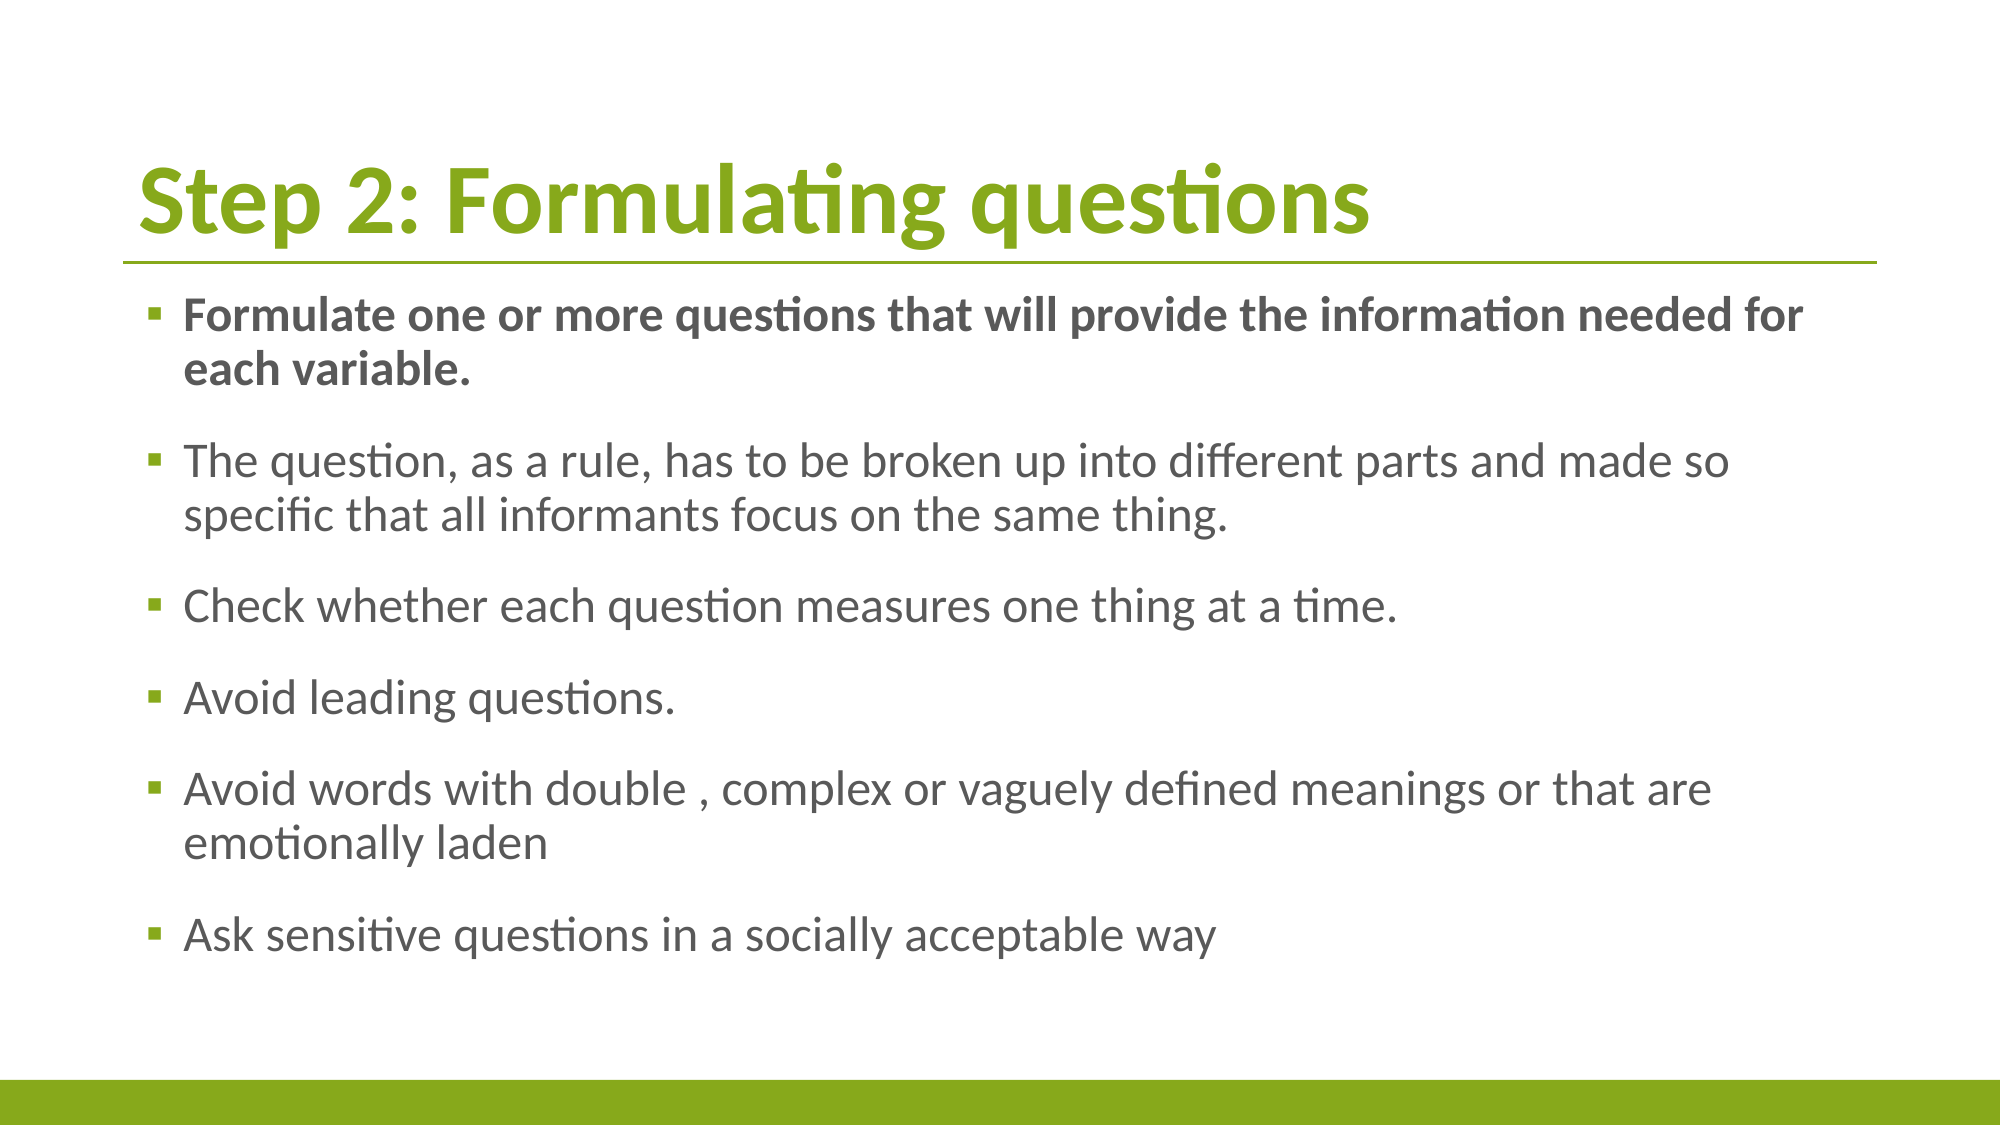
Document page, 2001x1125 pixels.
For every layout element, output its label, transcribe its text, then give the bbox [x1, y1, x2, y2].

list Formulate one or more questions that will provide the information needed for each variable. The question, as a rule, has to be broken up into different parts and made so specific that all informants focus on the same thing. Check whether each question measures one thing at a time. Avoid leading questions. Avoid words with double , complex or vaguely defined meanings or that are emotionally laden Ask sensitive questions in a socially acceptable way [123, 281, 1877, 1013]
title Step 2: Formulating questions [123, 75, 1877, 263]
